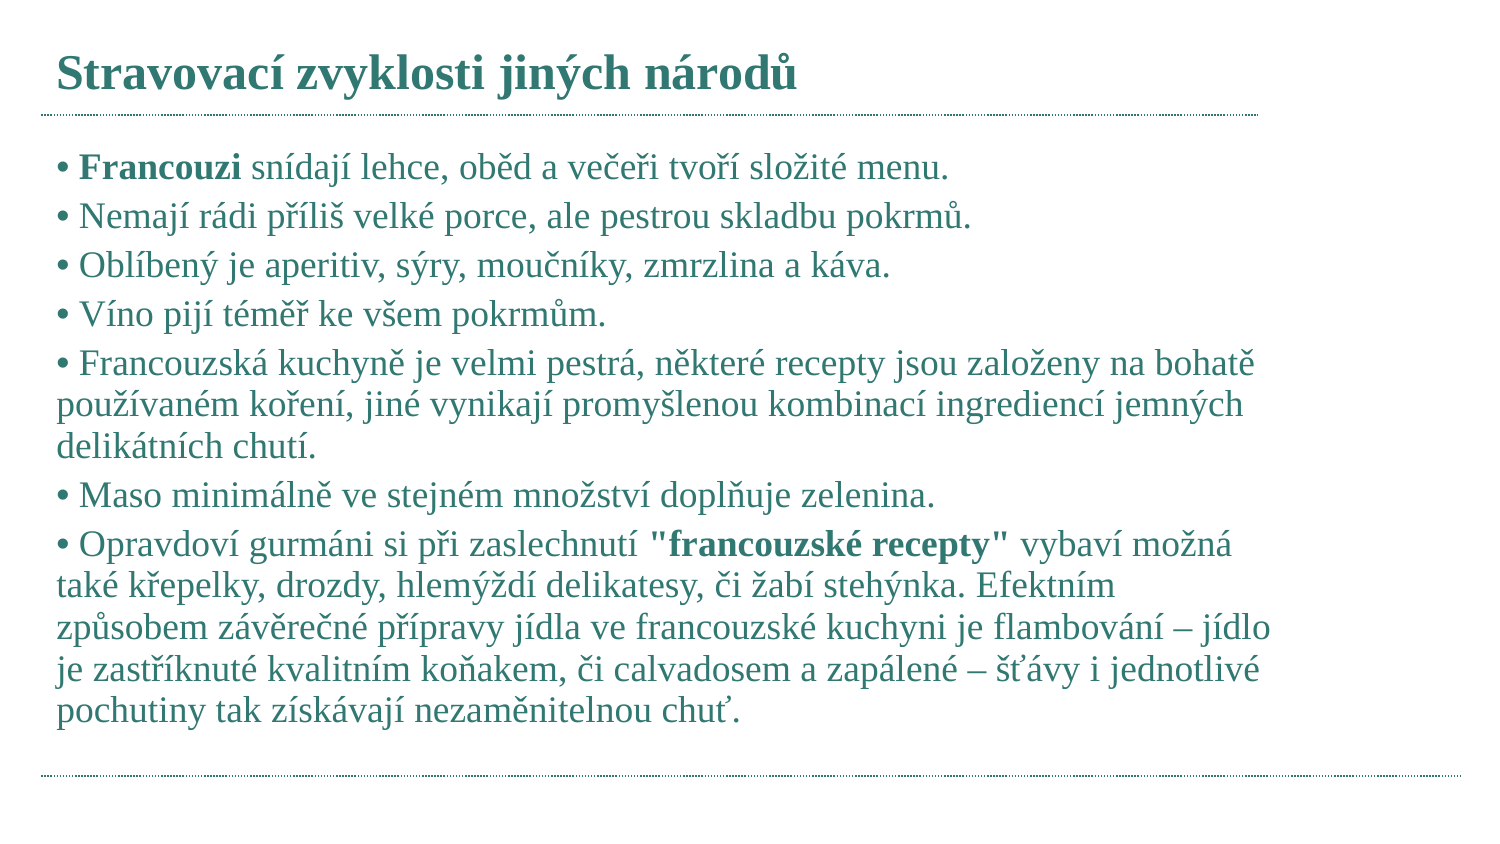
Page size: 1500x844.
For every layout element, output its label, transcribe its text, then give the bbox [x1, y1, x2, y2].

text_box Stravovací zvyklosti jiných národů [41, 32, 975, 168]
text_box Francouzi snídají lehce, oběd a večeři tvoří složité menu. Nemají rádi příliš velké porce, ale pestrou skladbu pokrmů. Oblíbený je aperitiv, sýry, moučníky, zmrzlina a káva. Víno pijí téměř ke všem pokrmům. Francouzská kuchyně je velmi pestrá, některé recepty jsou založeny na bohatě používaném koření, jiné vynikají promyšlenou kombinací ingrediencí jemných delikátních chutí. Maso minimálně ve stejném množství doplňuje zelenina. Opravdoví gurmáni si při zaslechnutí "francouzské recepty" vybaví možná také křepelky, drozdy, hlemýždí delikatesy, či žabí stehýnka. Efektním způsobem závěrečné přípravy jídla ve francouzské kuchyni je flambování – jídlo je zastříknuté kvalitním koňakem, či calvadosem a zapálené – šťávy i jednotlivé pochutiny tak získávají nezaměnitelnou chuť. [41, 138, 1294, 777]
